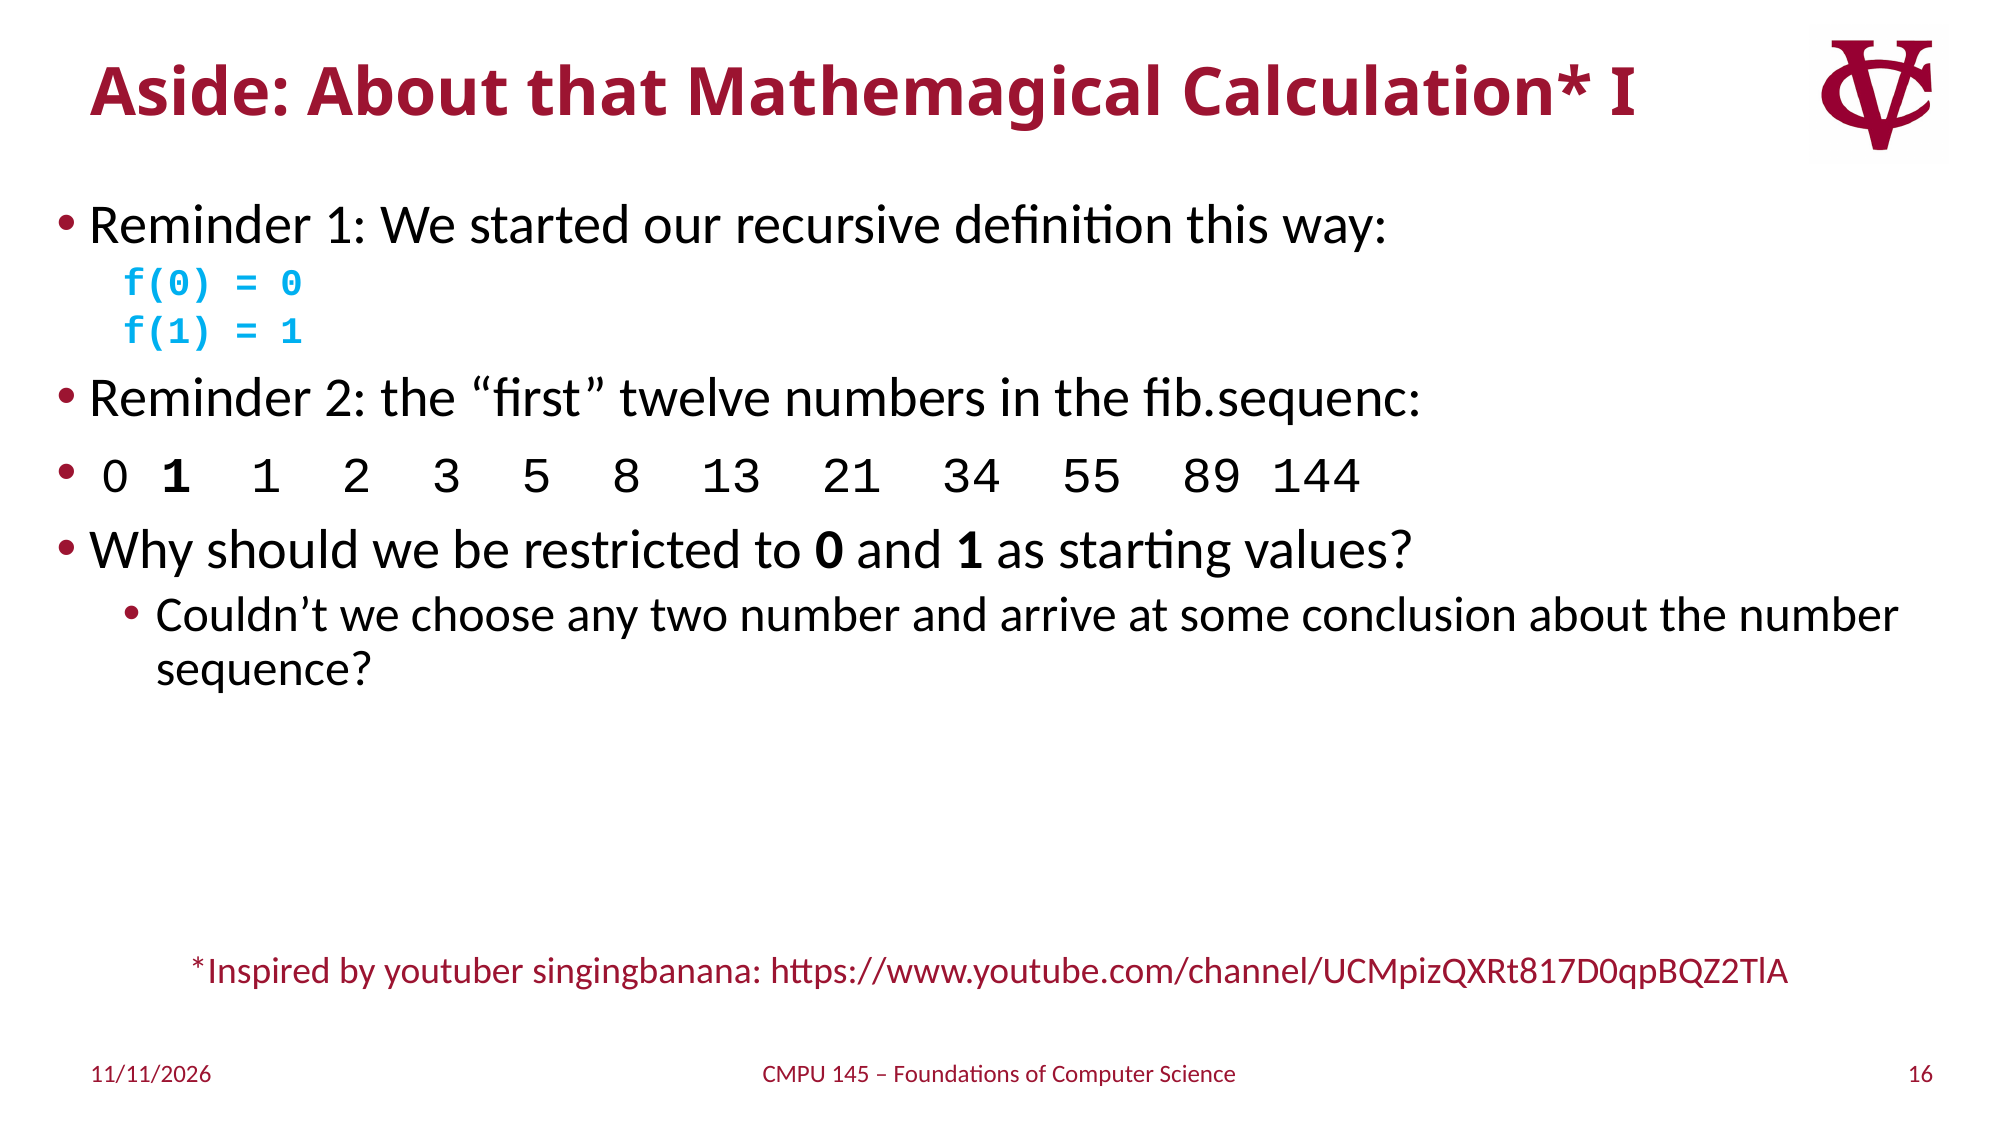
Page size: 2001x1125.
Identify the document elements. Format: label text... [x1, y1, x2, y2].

list Reminder 1: We started our recursive definition this way: f(0) = 0 f(1) = 1 Reminder 2: the “first” twelve numbers in the fib.sequenc: 0 1 1 2 3 5 8 13 21 34 55 89 144 Why should we be restricted to 0 and 1 as starting values? Couldn’t we choose any two number and arrive at some conclusion about the number sequence? *Inspired by youtuber singingbanana: https://www.youtube.com/channel/UCMpizQXRt817D0qpBQZ2TlA [41, 187, 1949, 1006]
slide_number 16 [1384, 1042, 1949, 1103]
picture [1809, 24, 1949, 164]
footer CMPU 145 – Foundations of Computer Science [662, 1042, 1338, 1103]
title Aside: About that Mathemagical Calculation* I [75, 37, 1793, 151]
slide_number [75, 1042, 640, 1103]
